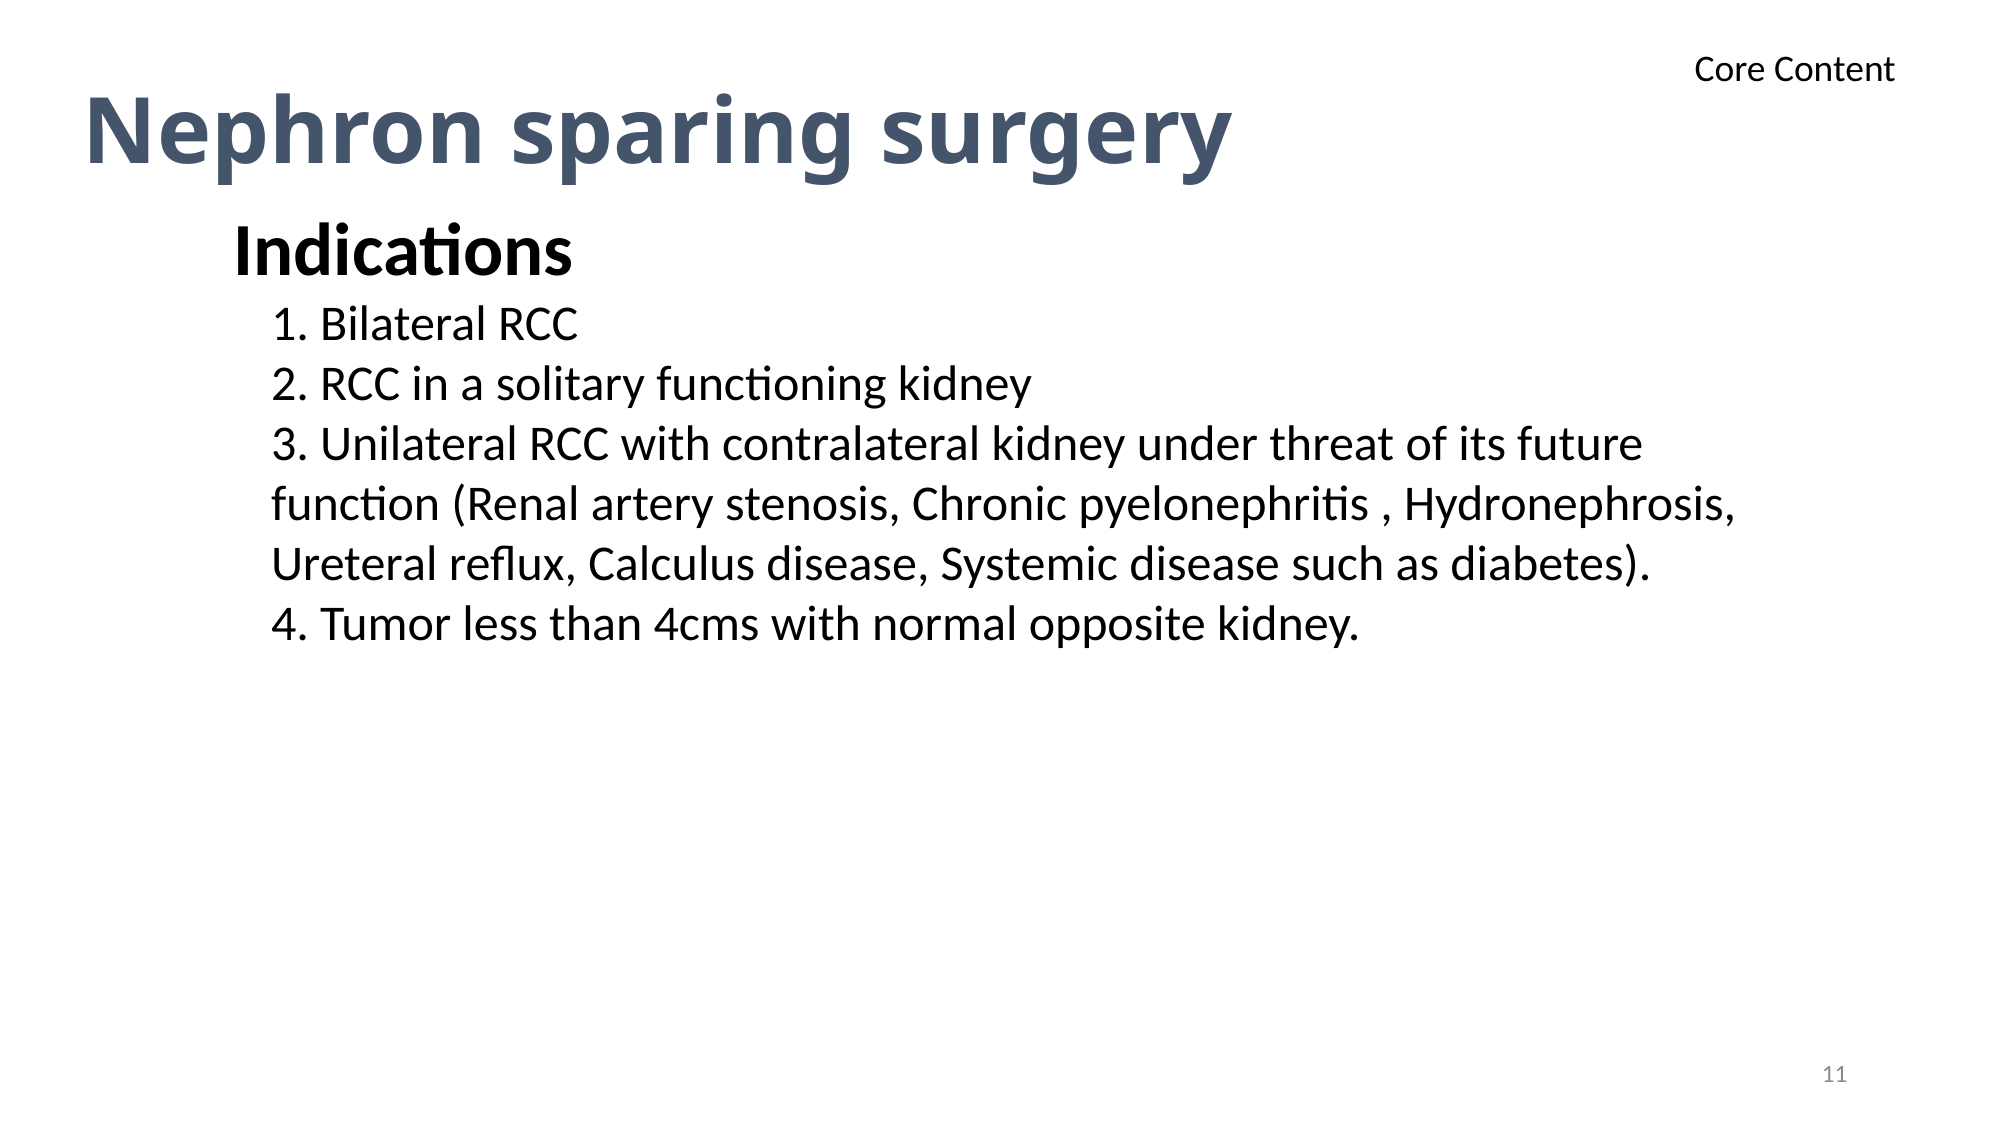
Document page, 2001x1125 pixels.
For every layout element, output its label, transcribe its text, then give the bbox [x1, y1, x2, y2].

text_box Nephron sparing surgery [64, 64, 1253, 190]
list Indications 1. Bilateral RCC 2. RCC in a solitary functioning kidney 3. Unilateral RCC with contralateral kidney under threat of its future function (Renal artery stenosis, Chronic pyelonephritis , Hydronephrosis, Ureteral reflux, Calculus disease, Systemic disease such as diabetes). 4. Tumor less than 4cms with normal opposite kidney. [218, 192, 1888, 1043]
text_box Core Content [1679, 36, 1960, 96]
slide_number 11 [1412, 1042, 1863, 1103]
